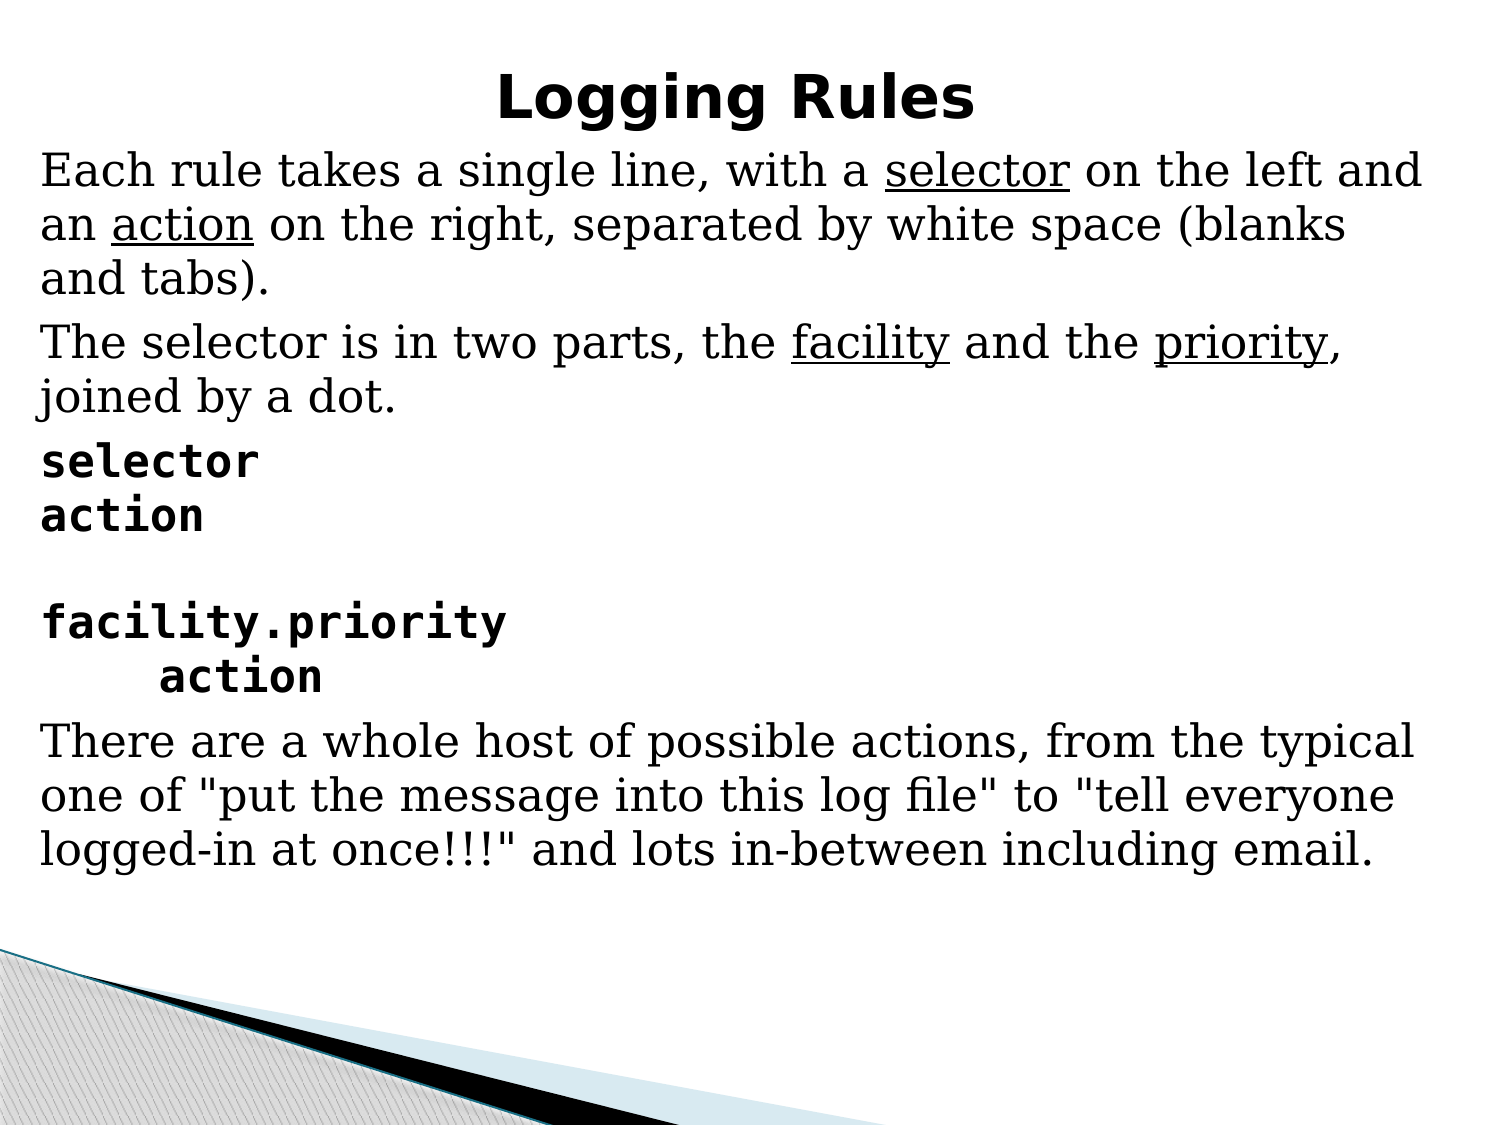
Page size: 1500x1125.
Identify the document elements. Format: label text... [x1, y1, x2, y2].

text_box Logging Rules Each rule takes a single line, with a selector on the left and an action on the right, separated by white space (blanks and tabs). The selector is in two parts, the facility and the priority, joined by a dot. selector action facility.priority action There are a whole host of possible actions, from the typical one of "put the message into this log file" to "tell everyone logged-in at once!!!" and lots in-between including email. [26, 53, 1447, 995]
